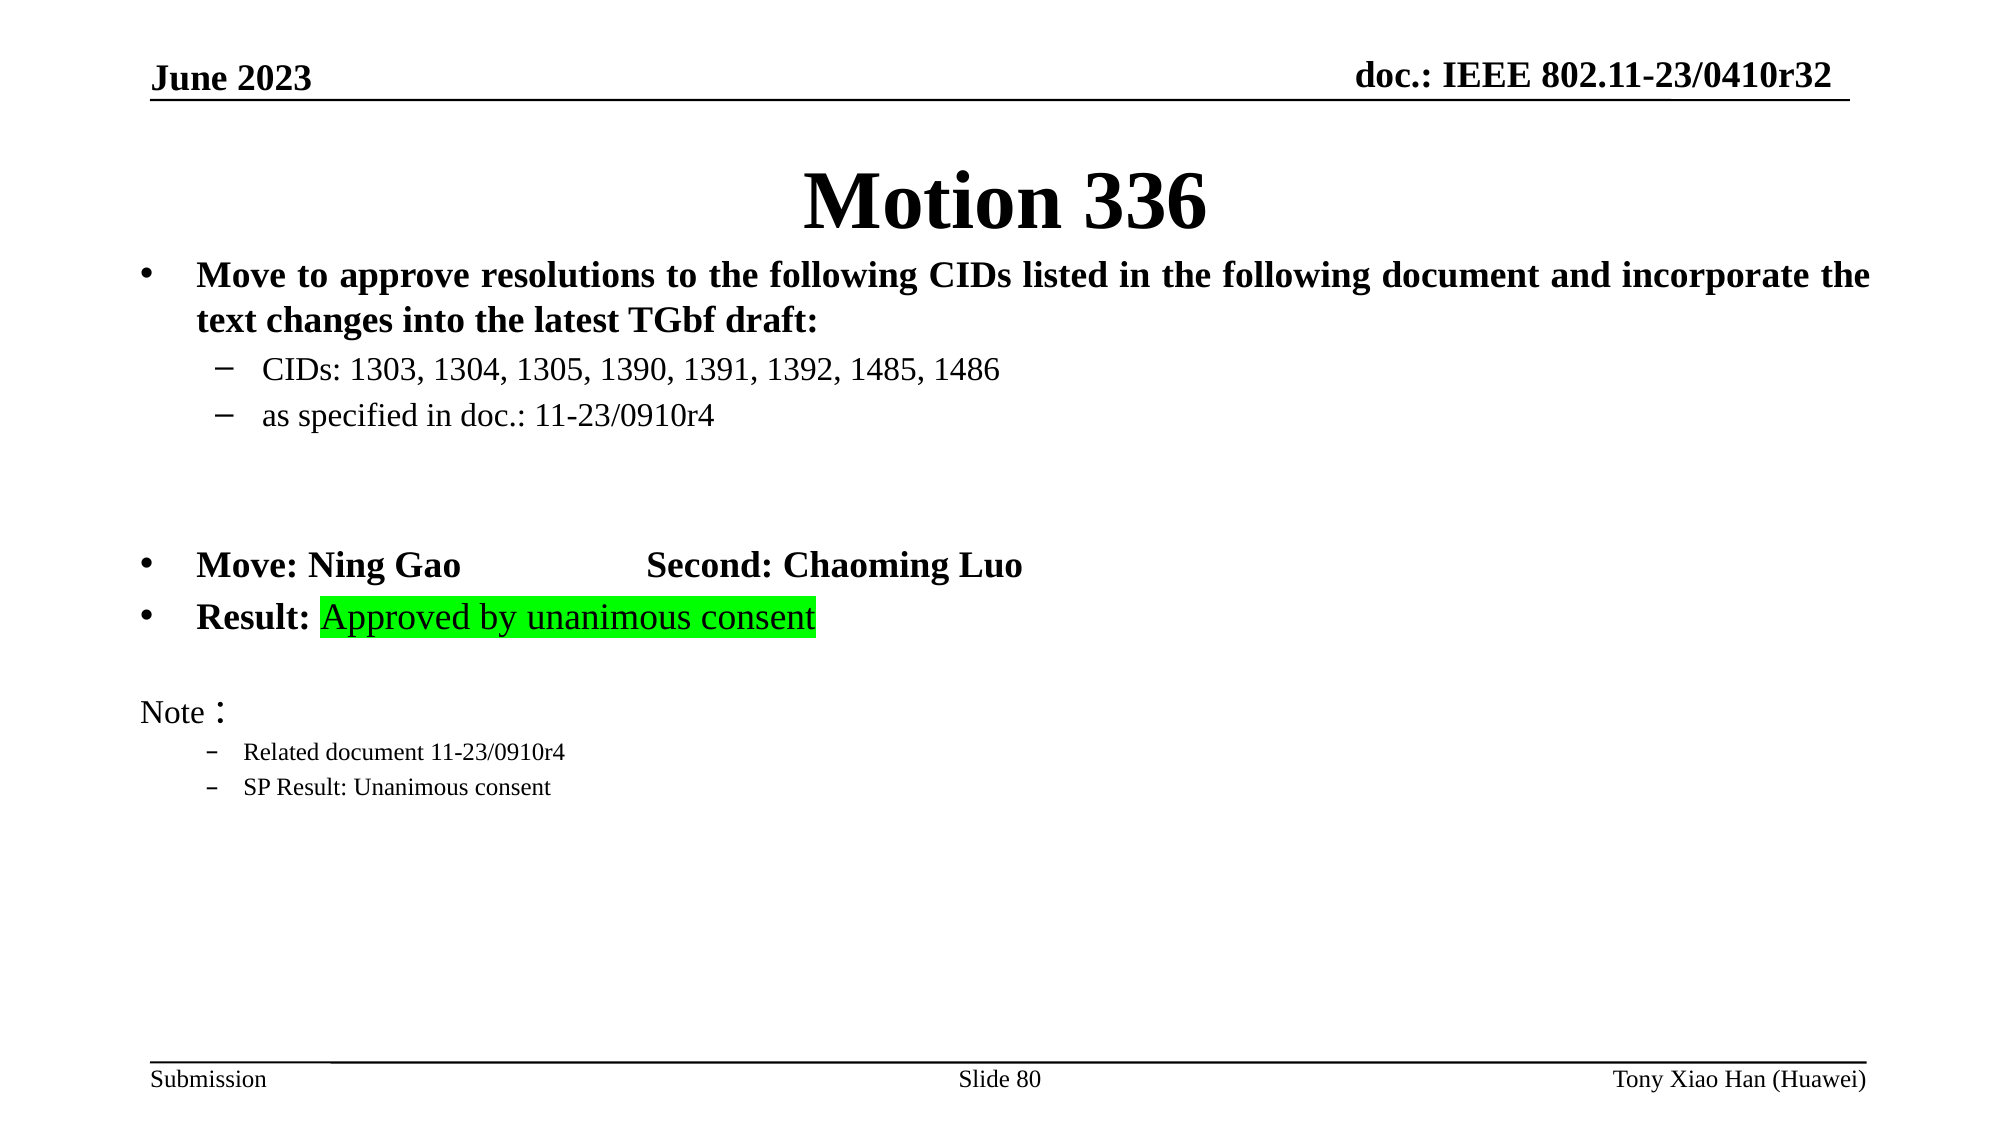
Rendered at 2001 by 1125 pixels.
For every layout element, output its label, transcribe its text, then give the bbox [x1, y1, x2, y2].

text_box Move to approve resolutions to the following CIDs listed in the following document and incorporate the text changes into the latest TGbf draft: CIDs: 1303, 1304, 1305, 1390, 1391, 1392, 1485, 1486 as specified in doc.: 11-23/0910r4 Move: Ning Gao Second: Chaoming Luo Result: Approved by unanimous consent Note： Related document 11-23/0910r4 SP Result: Unanimous consent [125, 212, 1888, 900]
text_box Motion 336 [368, 137, 1644, 212]
